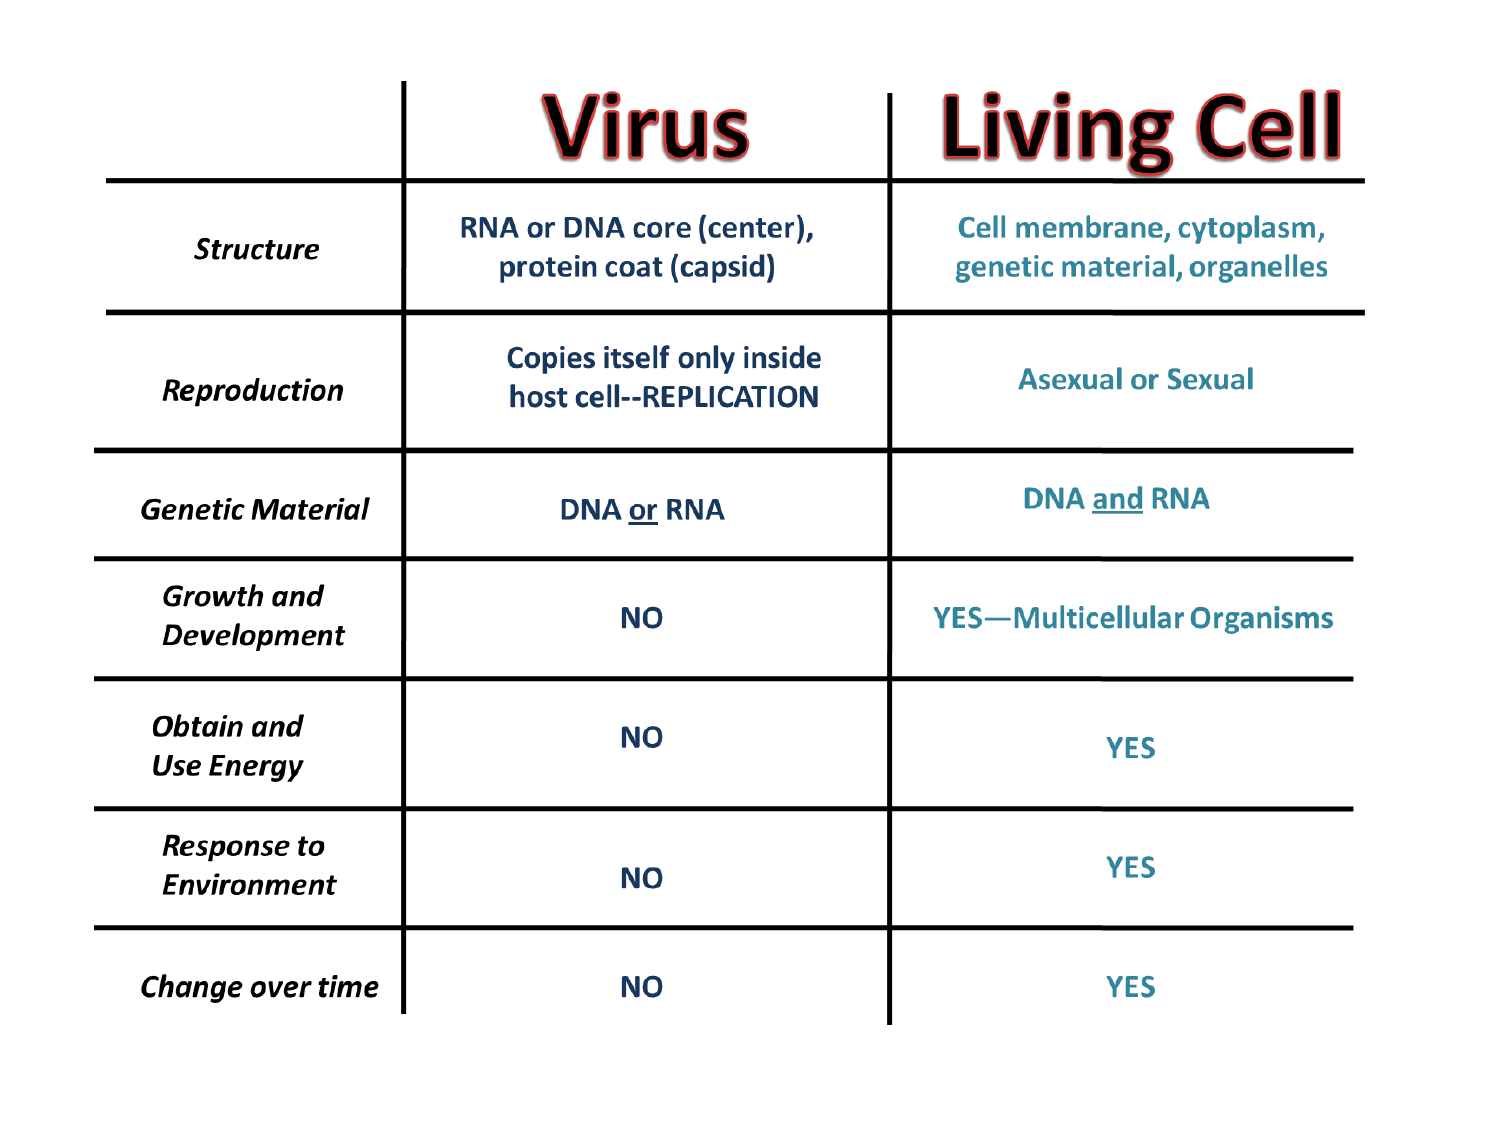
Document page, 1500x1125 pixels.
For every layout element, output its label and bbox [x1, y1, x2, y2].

picture [94, 33, 1406, 1025]
